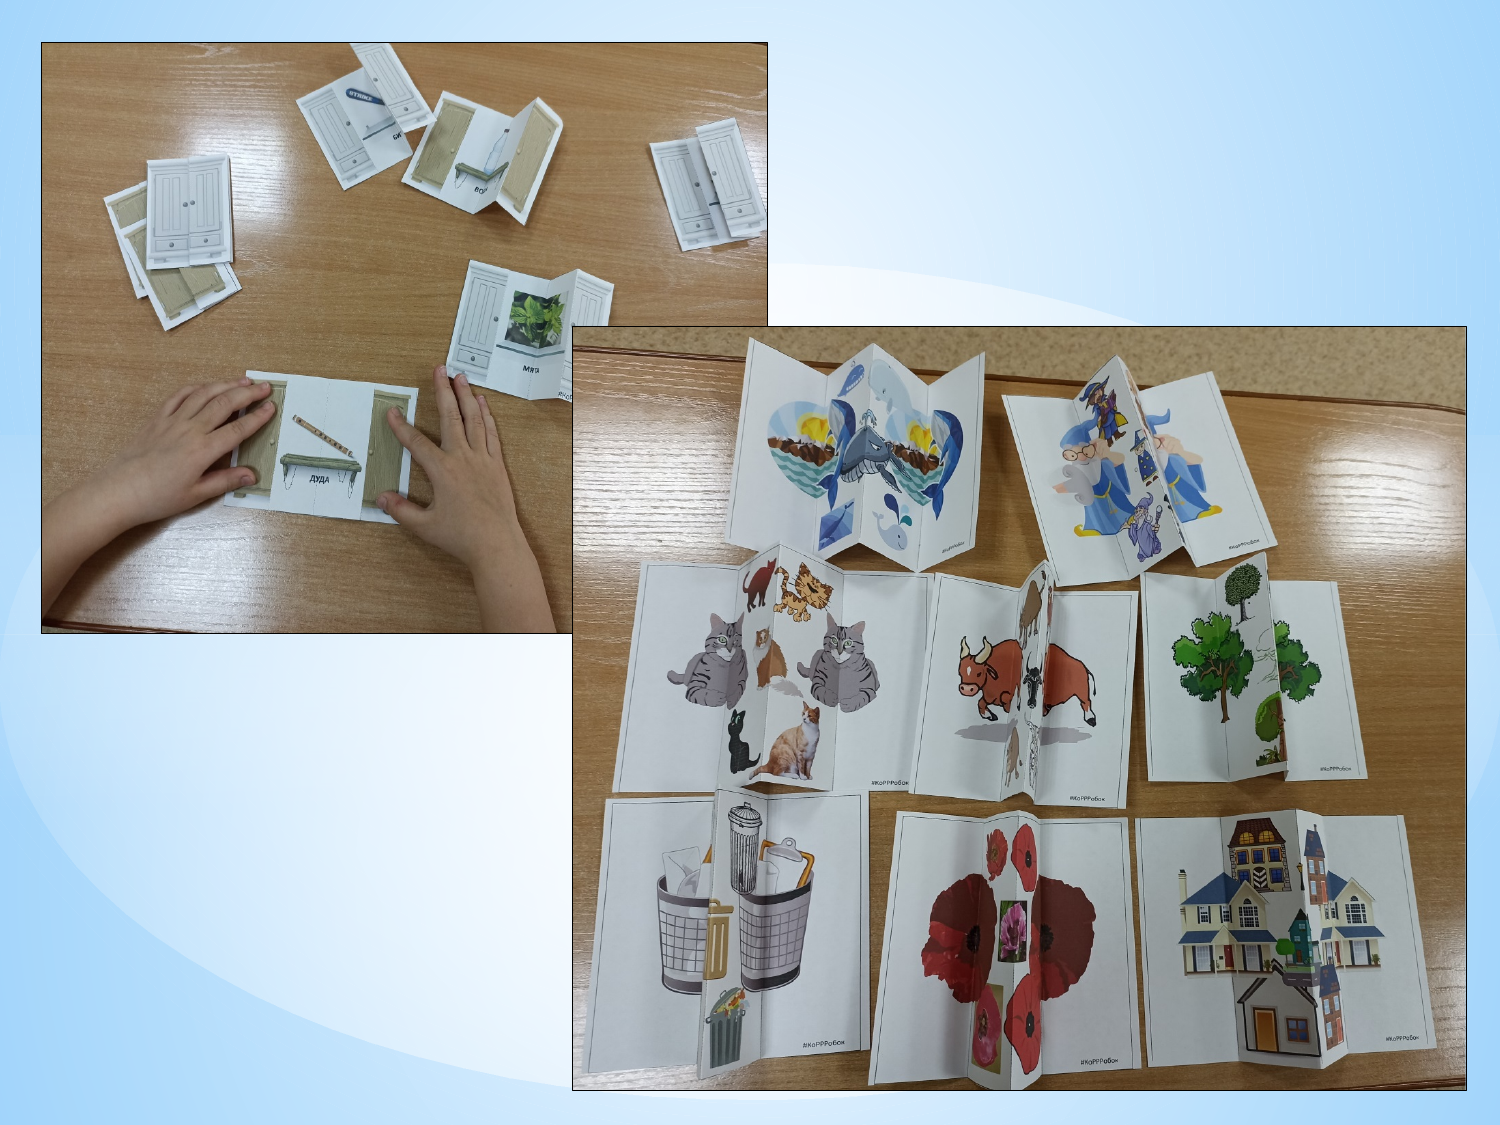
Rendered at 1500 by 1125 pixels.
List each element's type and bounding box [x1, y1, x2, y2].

picture [41, 42, 1466, 1090]
